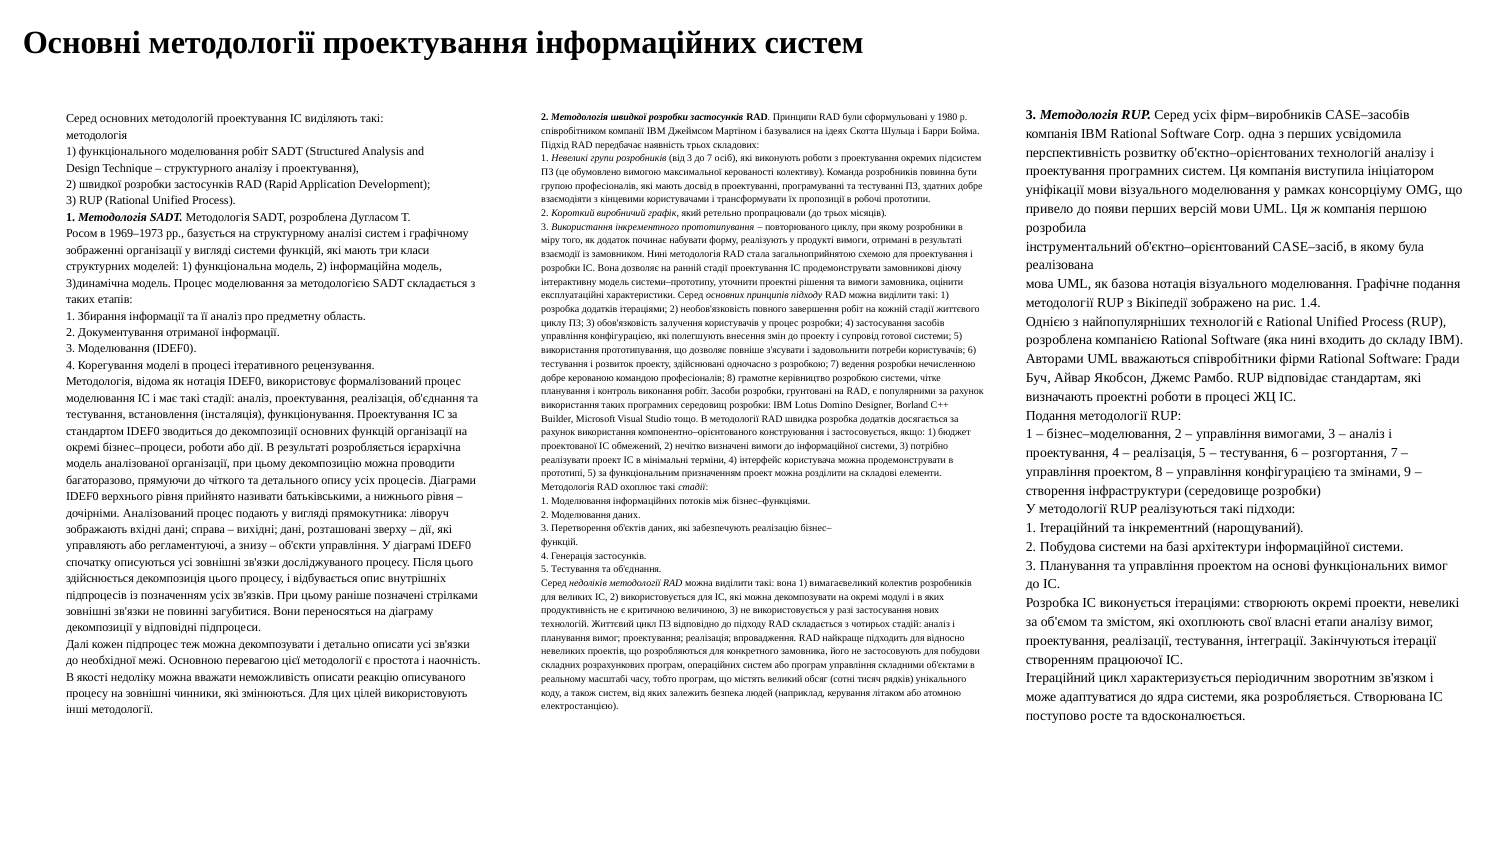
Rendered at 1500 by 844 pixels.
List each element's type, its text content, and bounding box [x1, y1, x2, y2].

list 2. Методологія швидкої розробки застосунків RAD. Принципи RAD були сформульовані у 1980 р. співробітником компанії IBM Джеймсом Мартіном і базувалися на ідеях Скотта Шульца і Барри Бойма. Підхід RAD передбачає наявність трьох складових: 1. Невеликі групи розробників (від 3 до 7 осіб), які виконують роботи з проектування окремих підсистем ПЗ (це обумовлено вимогою максимальної керованості колективу). Команда розробників повинна бути групою професіоналів, які мають досвід в проектуванні, програмуванні та тестуванні ПЗ, здатних добре взаємодіяти з кінцевими користувачами і трансформувати їх пропозиції в робочі прототипи. 2. Короткий виробничий графік, який ретельно пропрацювали (до трьох місяців). 3. Використання інкрементного прототипування – повторюваного циклу, при якому розробники в міру того, як додаток починає набувати форму, реалізують у продукті вимоги, отримані в результаті взаємодії із замовником. Нині методологія RAD стала загальноприйнятою схемою для проектування і розробки ІС. Вона дозволяє на ранній стадії проектування ІС продемонструвати замовникові діючу інтерактивну модель системи–прототипу, уточнити проектні рішення та вимоги замовника, оцінити експлуатаційні характеристики. Cеред основних принципів підходу RAD можна виділити такі: 1) розробка додатків ітераціями; 2) необов'язковість повного завершення робіт на кожній стадії життєвого циклу ПЗ; 3) обов'язковість залучення користувачів у процес розробки; 4) застосування засобів управління конфігурацією, які полегшують внесення змін до проекту і супровід готової системи; 5) використання прототипування, що дозволяє повніше з'ясувати і задовольнити потреби користувачів; 6) тестування і розвиток проекту, здійснювані одночасно з розробкою; 7) ведення розробки нечисленною добре керованою командою професіоналів; 8) грамотне керівництво розробкою системи, чітке планування і контроль виконання робіт. Засоби розробки, грунтовані на RAD, є популярними за рахунок використання таких програмних середовищ розробки: IBM Lotus Domino Designer, Borland C++ Builder, Microsoft Visual Studio тощо. В методології RAD швидка розробка додатків досягається за рахунок використання компонентно–орієнтованого конструювання і застосовується, якщо: 1) бюджет проектованої ІС обмежений, 2) нечітко визначені вимоги до інформаційної системи, 3) потрібно реалізувати проект ІС в мінімальні терміни, 4) інтерфейс користувача можна продемонструвати в прототипі, 5) за функціональним призначенням проект можна розділити на складові елементи. Методологія RAD охоплює такі стадії: 1. Моделювання інформаційних потоків між бізнес–функціями. 2. Моделювання даних. 3. Перетворення об'єктів даних, які забезпечують реалізацію бізнес– функцій. 4. Генерація застосунків. 5. Тестування та об'єднання. Серед недоліків методології RAD можна виділити такі: вона 1) вимагаєвеликий колектив розробників для великих ІС, 2) використовується для ІС, які можна декомпозувати на окремі модулі і в яких продуктивність не є критичною величиною, 3) не використовується у разі застосування нових технологій. Життєвий цикл ПЗ відповідно до підходу RAD складається з чотирьох стадій: аналіз і планування вимог; проектування; реалізація; впровадження. RAD найкраще підходить для відносно невеликих проектів, що розробляються для конкретного замовника, його не застосовують для побудови складних розрахункових програм, операційних систем або програм управління складними об'єктами в реальному масштабі часу, тобто програм, що містять великий обсяг (сотні тисяч рядків) унікального коду, а також систем, від яких залежить безпека людей (наприклад, керування літаком або атомною електростанцією). [526, 93, 999, 761]
list 3. Методологія RUP. Серед усіх фірм–виробників CASE–засобів компанія IBM Rational Software Corp. одна з перших усвідомила перспективність розвитку об'єктно–орієнтованих технологій аналізу і проектування програмних систем. Ця компанія виступила ініціатором уніфікації мови візуального моделювання у рамках консорціуму OMG, що привело до появи перших версій мови UML. Ця ж компанія першою розробила інструментальний об'єктно–орієнтований CASE–засіб, в якому була реалізована мова UML, як базова нотація візуального моделювання. Графічне подання методології RUP з Вікіпедії зображено на рис. 1.4. Однією з найпопулярніших технологій є Rational Unified Process (RUP), розроблена компанією Rational Software (яка нині входить до складу IBM). Авторами UML вважаються співробітники фірми Rational Software: Гради Буч, Айвар Якобсон, Джемс Рамбо. RUP відповідає стандартам, які визначають проектні роботи в процесі ЖЦ ІС. Подання методології RUP: 1 – бізнес–моделювання, 2 – управління вимогами, 3 – аналіз і проектування, 4 – реалізація, 5 – тестування, 6 – розгортання, 7 – управління проектом, 8 – управління конфігурацією та змінами, 9 – створення інфраструктури (середовище розробки) У методології RUP реалізуються такі підходи: 1. Ітераційний та інкрементний (нарощуваний). 2. Побудова системи на базі архітектури інформаційної системи. 3. Планування та управління проектом на основі функціональних вимог до ІС. Розробка ІС виконується ітераціями: створюють окремі проекти, невеликі за об'ємом та змістом, які охоплюють свої власні етапи аналізу вимог, проектування, реалізації, тестування, інтеграції. Закінчуються ітерації створенням працюючої ІС. Ітераційний цикл характеризується періодичним зворотним зв'язком і може адаптуватися до ядра системи, яка розробляється. Створювана ІС поступово росте та вдосконалюється. [1010, 88, 1496, 756]
title Основні методології проектування інформаційних систем [0, 0, 1398, 94]
list Серед основних методологій проектування ІС виділяють такі: методологія 1) функціонального моделювання робіт SADT (Structured Analysis and Design Technique – структурного аналізу і проектування), 2) швидкої розробки застосунків RAD (Rapid Application Development); 3) RUP (Rational Unified Process). 1. Методологія SADT. Методологія SADT, розроблена Дугласом Т. Росом в 1969–1973 рр., базується на структурному аналізі систем і графічному зображенні організації у вигляді системи функцій, які мають три класи структурних моделей: 1) функціональна модель, 2) інформаційна модель, 3)динамічна модель. Процес моделювання за методологією SADT складається з таких етапів: 1. Збирання інформації та її аналіз про предметну область. 2. Документування отриманої інформації. 3. Моделювання (IDEF0). 4. Корегування моделі в процесі ітеративного рецензування. Методологія, відома як нотація IDEF0, використовує формалізований процес моделювання ІС і має такі стадії: аналіз, проектування, реалізація, об'єднання та тестування, встановлення (інсталяція), функціонування. Проектування ІС за стандартом IDEF0 зводиться до декомпозиції основних функцій організації на окремі бізнес–процеси, роботи або дії. В результаті розробляється ієрархічна модель аналізованої організації, при цьому декомпозицію можна проводити багаторазово, прямуючи до чіткого та детального опису усіх процесів. Діаграми IDEF0 верхнього рівня прийнято називати батьківськими, а нижнього рівня – дочірніми. Аналізований процес подають у вигляді прямокутника: ліворуч зображають вхідні дані; справа – вихідні; дані, розташовані зверху – дії, які управляють або регламентуючі, а знизу – об'єкти управління. У діаграмі IDEF0 спочатку описуються усі зовнішні зв'язки досліджуваного процесу. Після цього здійснюється декомпозиція цього процесу, і відбувається опис внутрішніх підпроцесів із позначенням усіх зв'язків. При цьому раніше позначені стрілками зовнішні зв'язки не повинні загубитися. Вони переносяться на діаграму декомпозиції у відповідні підпроцеси. Далі кожен підпроцес теж можна декомпозувати і детально описати усі зв'язки до необхідної межі. Основною перевагою цієї методології є простота і наочність. В якості недоліку можна вважати неможливість описати реакцію описуваного процесу на зовнішні чинники, які змінюються. Для цих цілей використовують інші методології. [51, 93, 499, 750]
